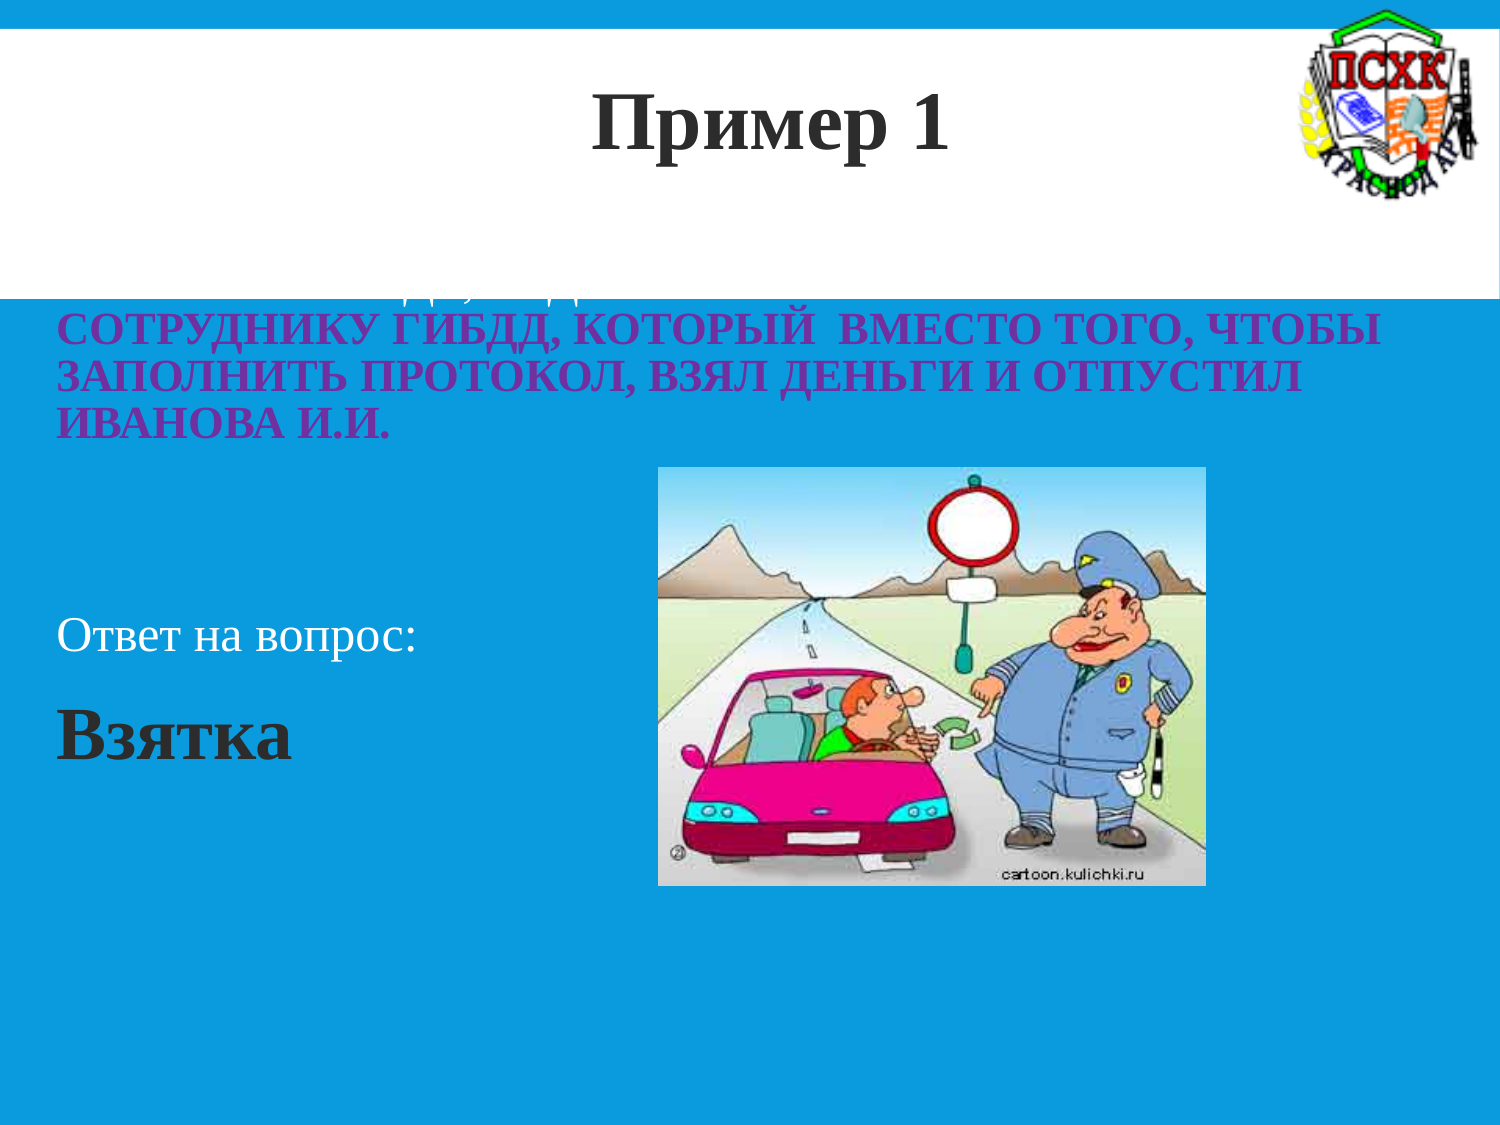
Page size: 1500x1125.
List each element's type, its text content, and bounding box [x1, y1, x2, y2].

picture [1296, 8, 1487, 204]
list Ответ на вопрос: Взятка [41, 597, 656, 1035]
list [657, 467, 1206, 886]
title При нарушении правил дорожного движения в нетрезвом виде, водитель Иванов И.И. заплатил сотруднику ГИБДД, который вместо того, чтобы заполнить протокол, взял деньги и отпустил Иванова И.И. [41, 203, 1459, 539]
text_box Пример 1 [576, 58, 968, 174]
